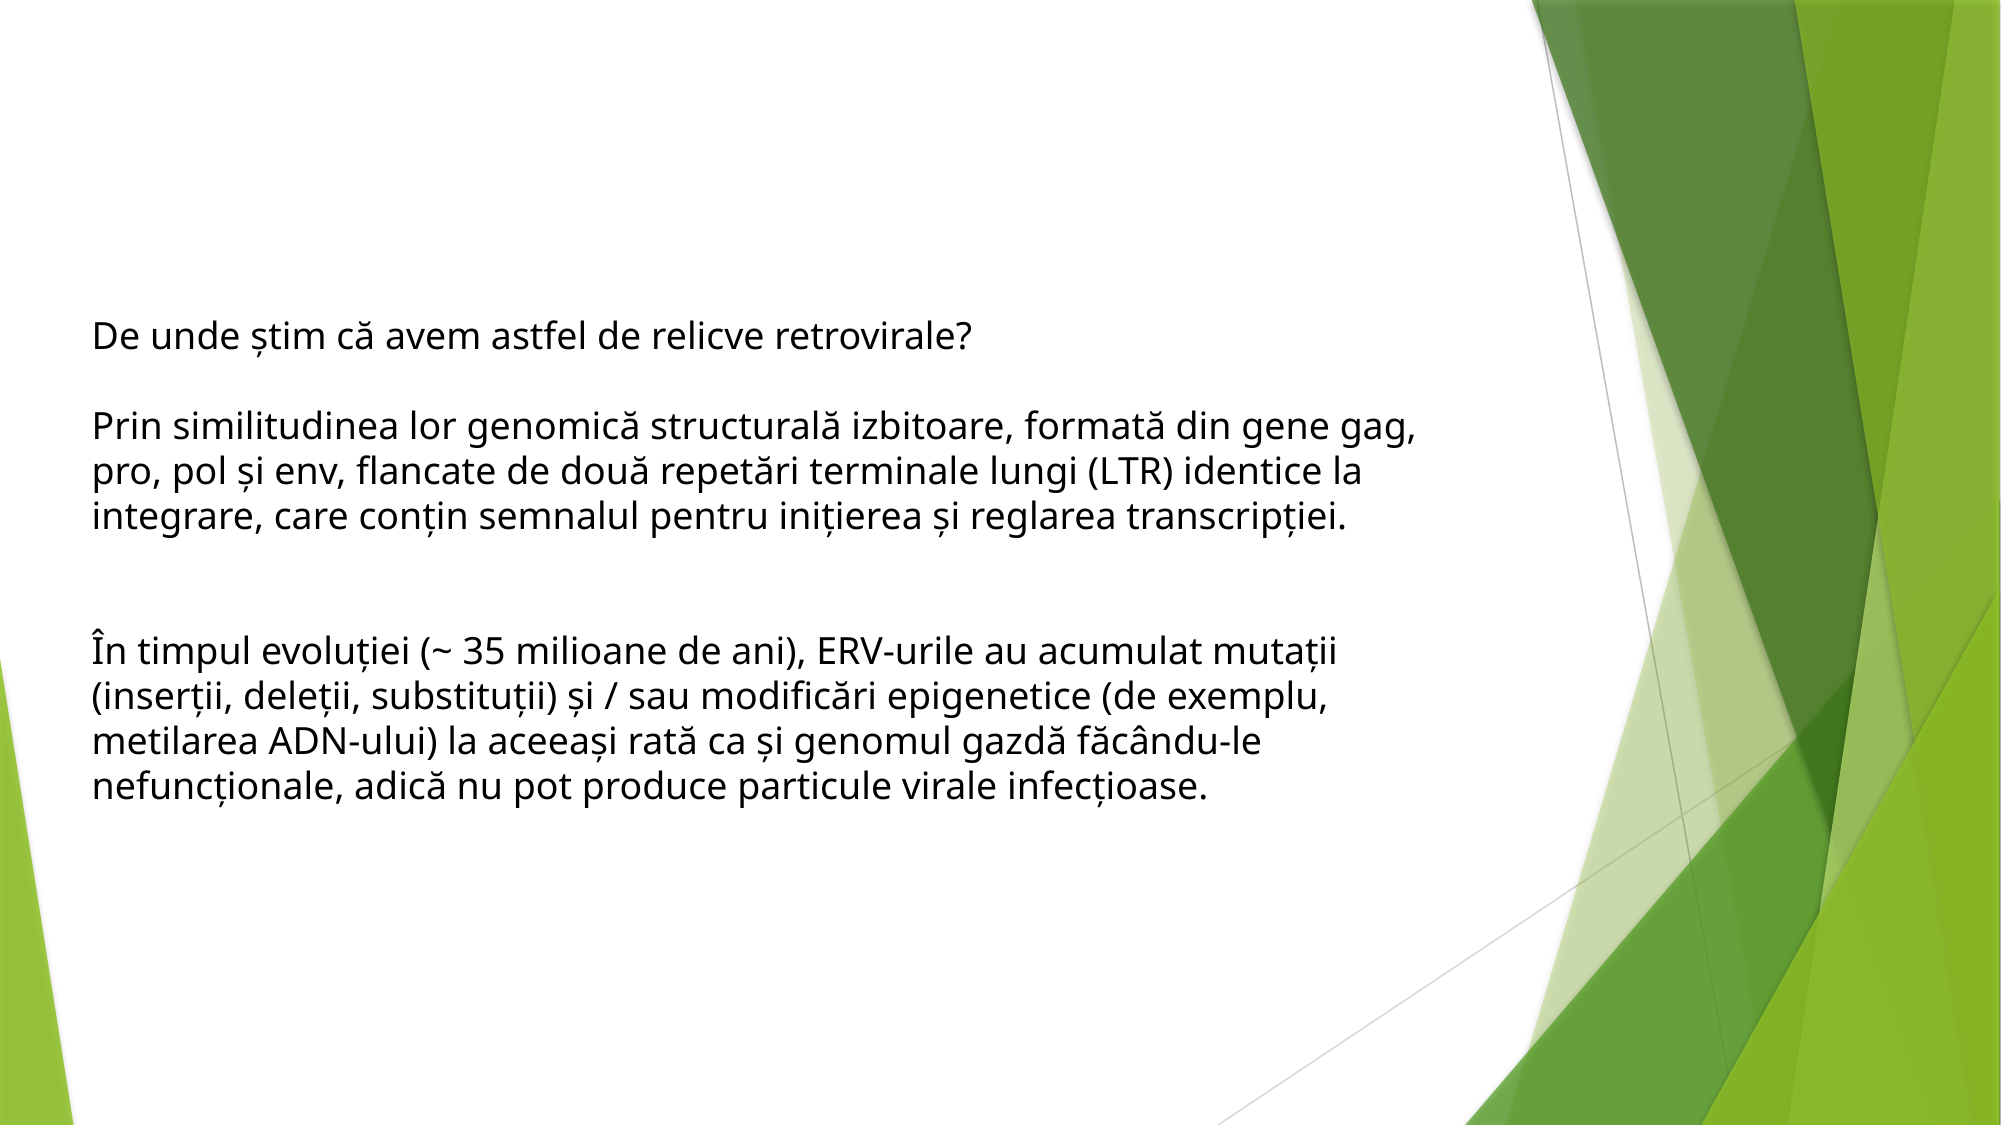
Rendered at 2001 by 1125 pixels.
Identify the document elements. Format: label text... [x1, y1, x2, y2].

text_box De unde știm că avem astfel de relicve retrovirale? Prin similitudinea lor genomică structurală izbitoare, formată din gene gag, pro, pol și env, flancate de două repetări terminale lungi (LTR) identice la integrare, care conțin semnalul pentru inițierea și reglarea transcripției. În timpul evoluției (~ 35 milioane de ani), ERV-urile au acumulat mutații (inserții, deleții, substituții) și / sau modificări epigenetice (de exemplu, metilarea ADN-ului) la aceeași rată ca și genomul gazdă făcându-le nefuncționale, adică nu pot produce particule virale infecțioase. [76, 304, 1500, 815]
